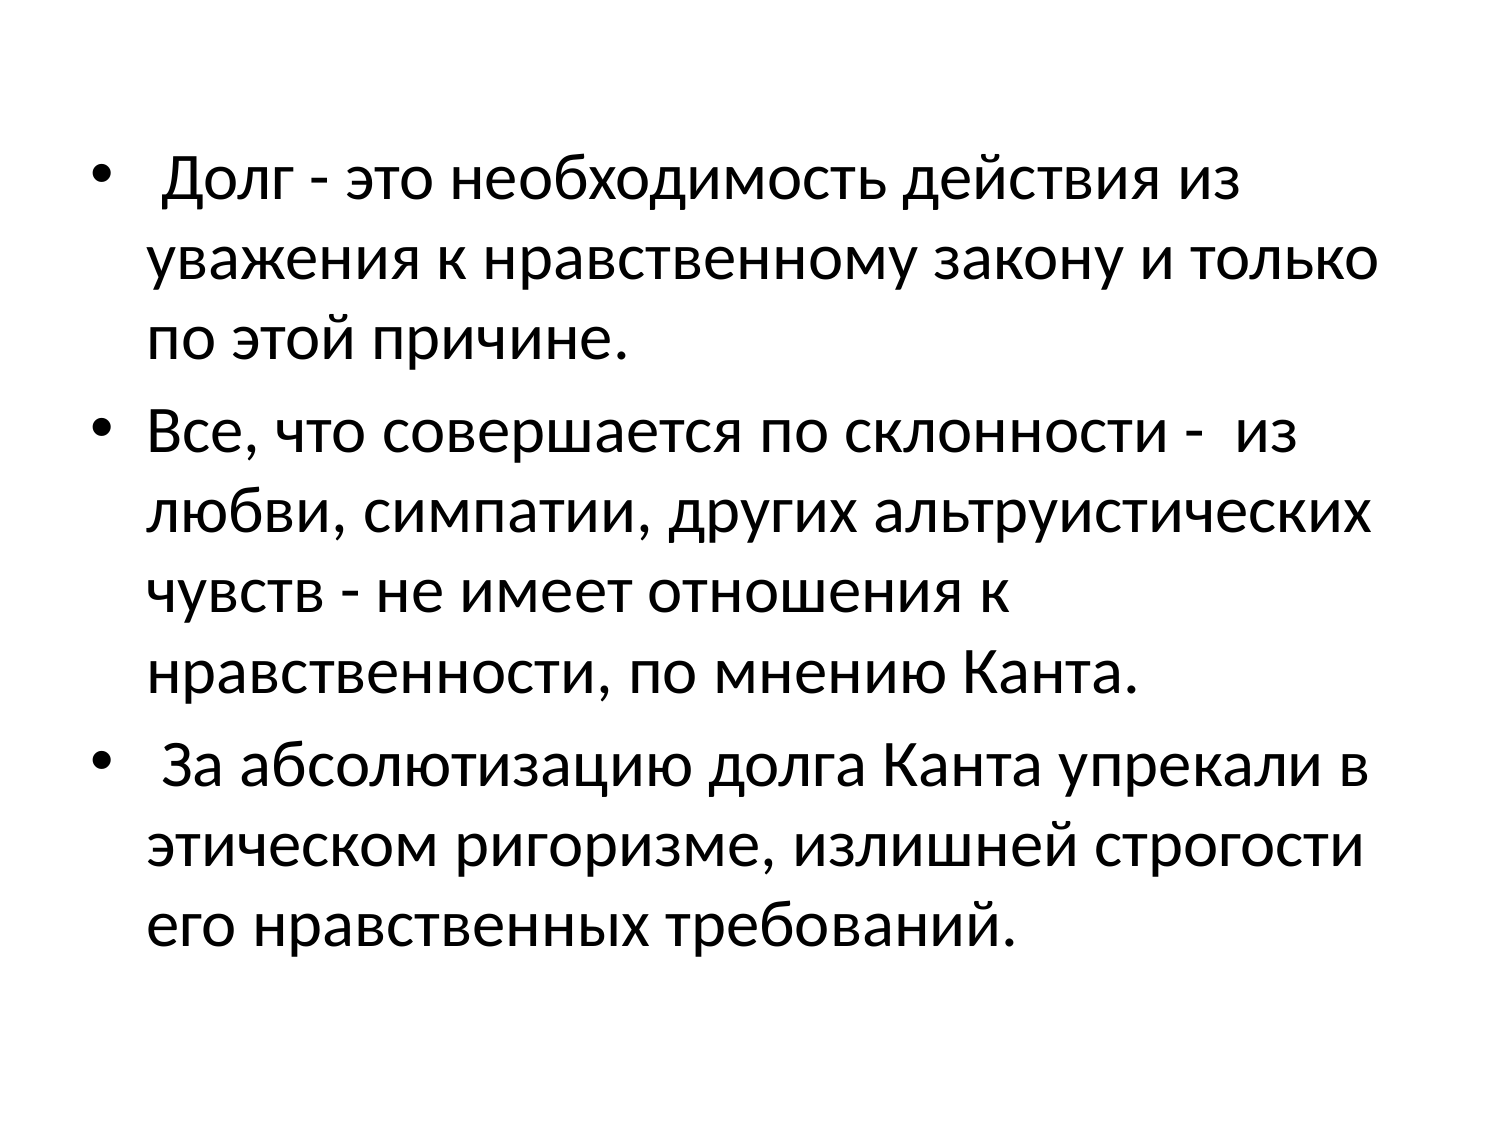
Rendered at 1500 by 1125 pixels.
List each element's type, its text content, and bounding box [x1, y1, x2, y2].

list Долг - это необходимость действия из уважения к нравственному закону и только по этой причине. Все, что совершается по склонности - из любви, симпатии, других альтруистических чувств - не имеет отношения к нравственности, по мнению Канта. За абсолютизацию долга Канта упрекали в этическом ригоризме, излишней строгости его нравственных требований. [75, 125, 1425, 1005]
